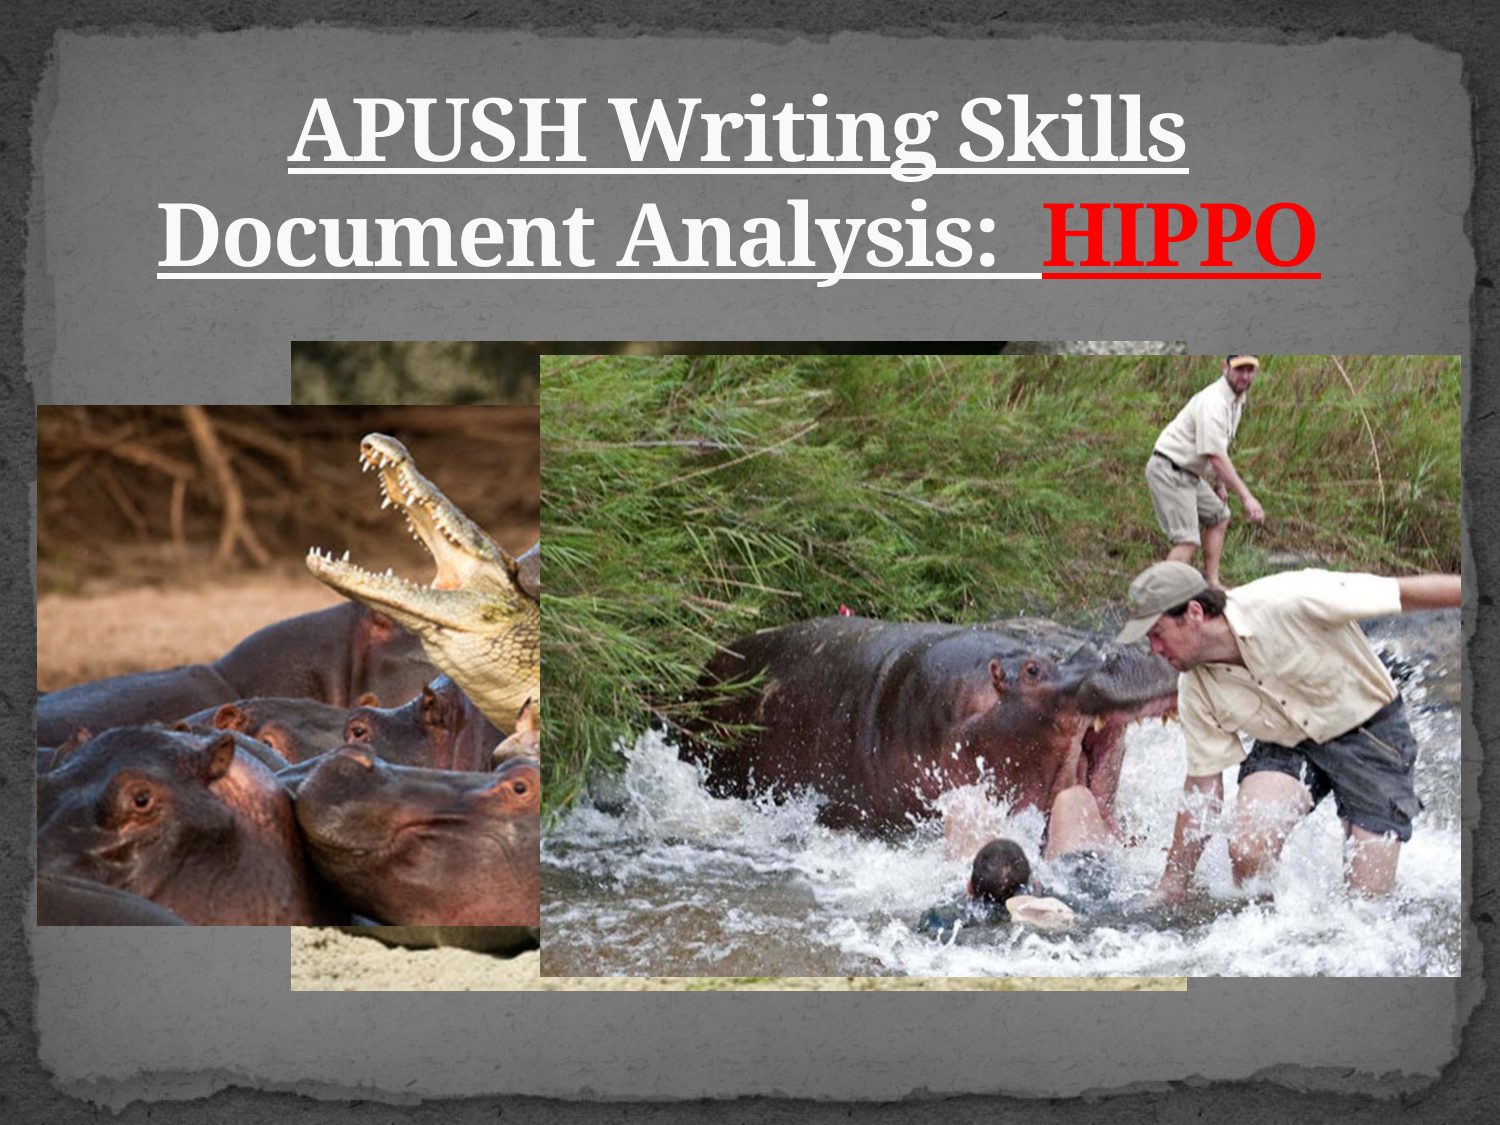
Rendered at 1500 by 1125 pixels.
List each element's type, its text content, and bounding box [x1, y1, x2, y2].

text_box APUSH Writing Skills Document Analysis: HIPPO [57, 53, 1420, 291]
picture [37, 341, 1461, 991]
